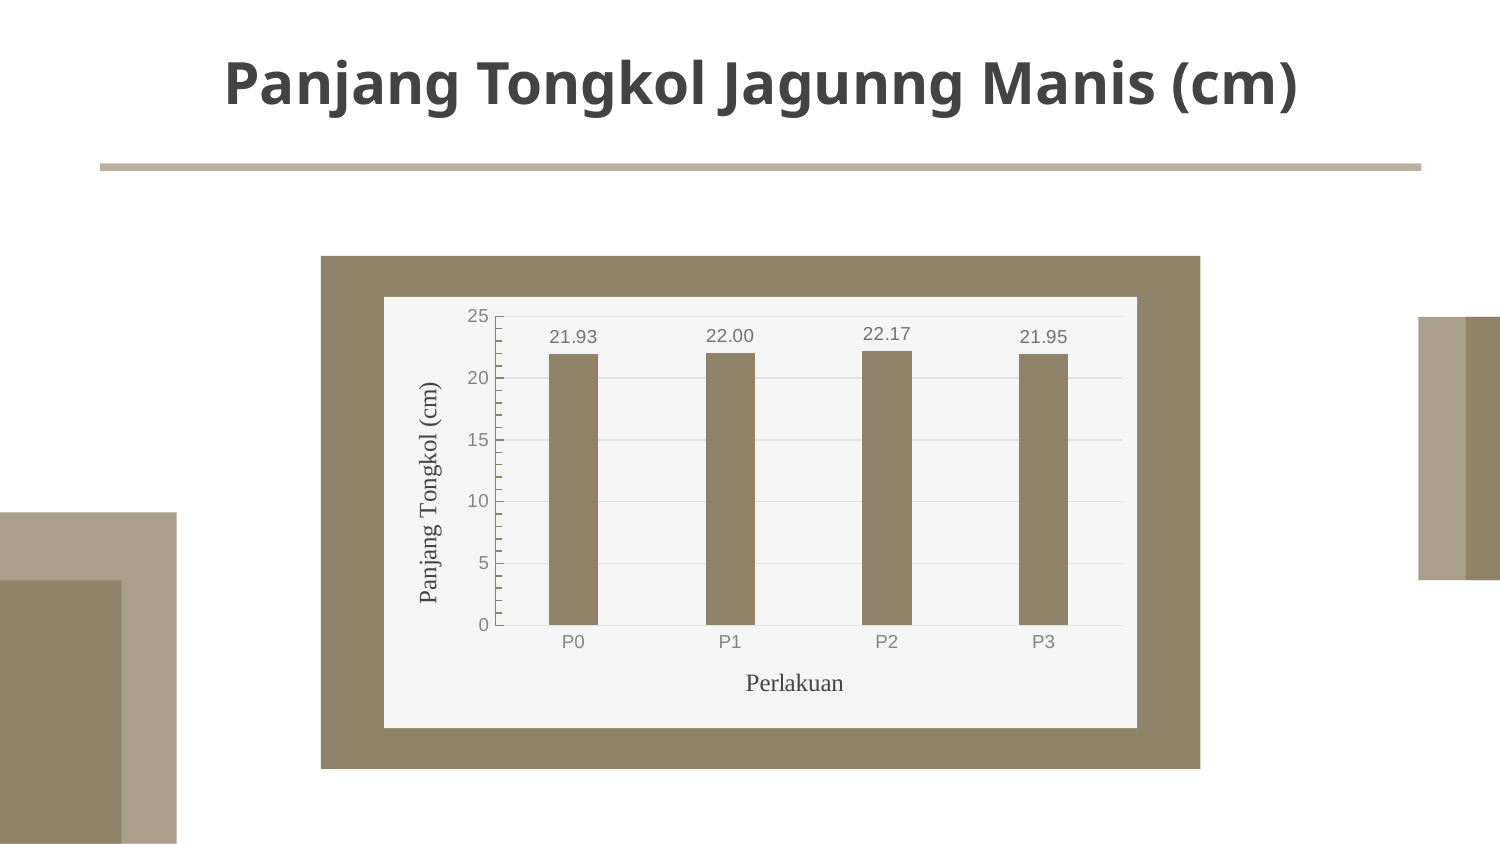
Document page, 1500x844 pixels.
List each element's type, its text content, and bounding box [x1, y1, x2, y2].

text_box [320, 255, 1201, 770]
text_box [1418, 316, 1500, 581]
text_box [0, 512, 177, 844]
title Panjang Tongkol Jagunng Manis (cm) [183, 40, 1338, 121]
text_box [99, 163, 1422, 171]
